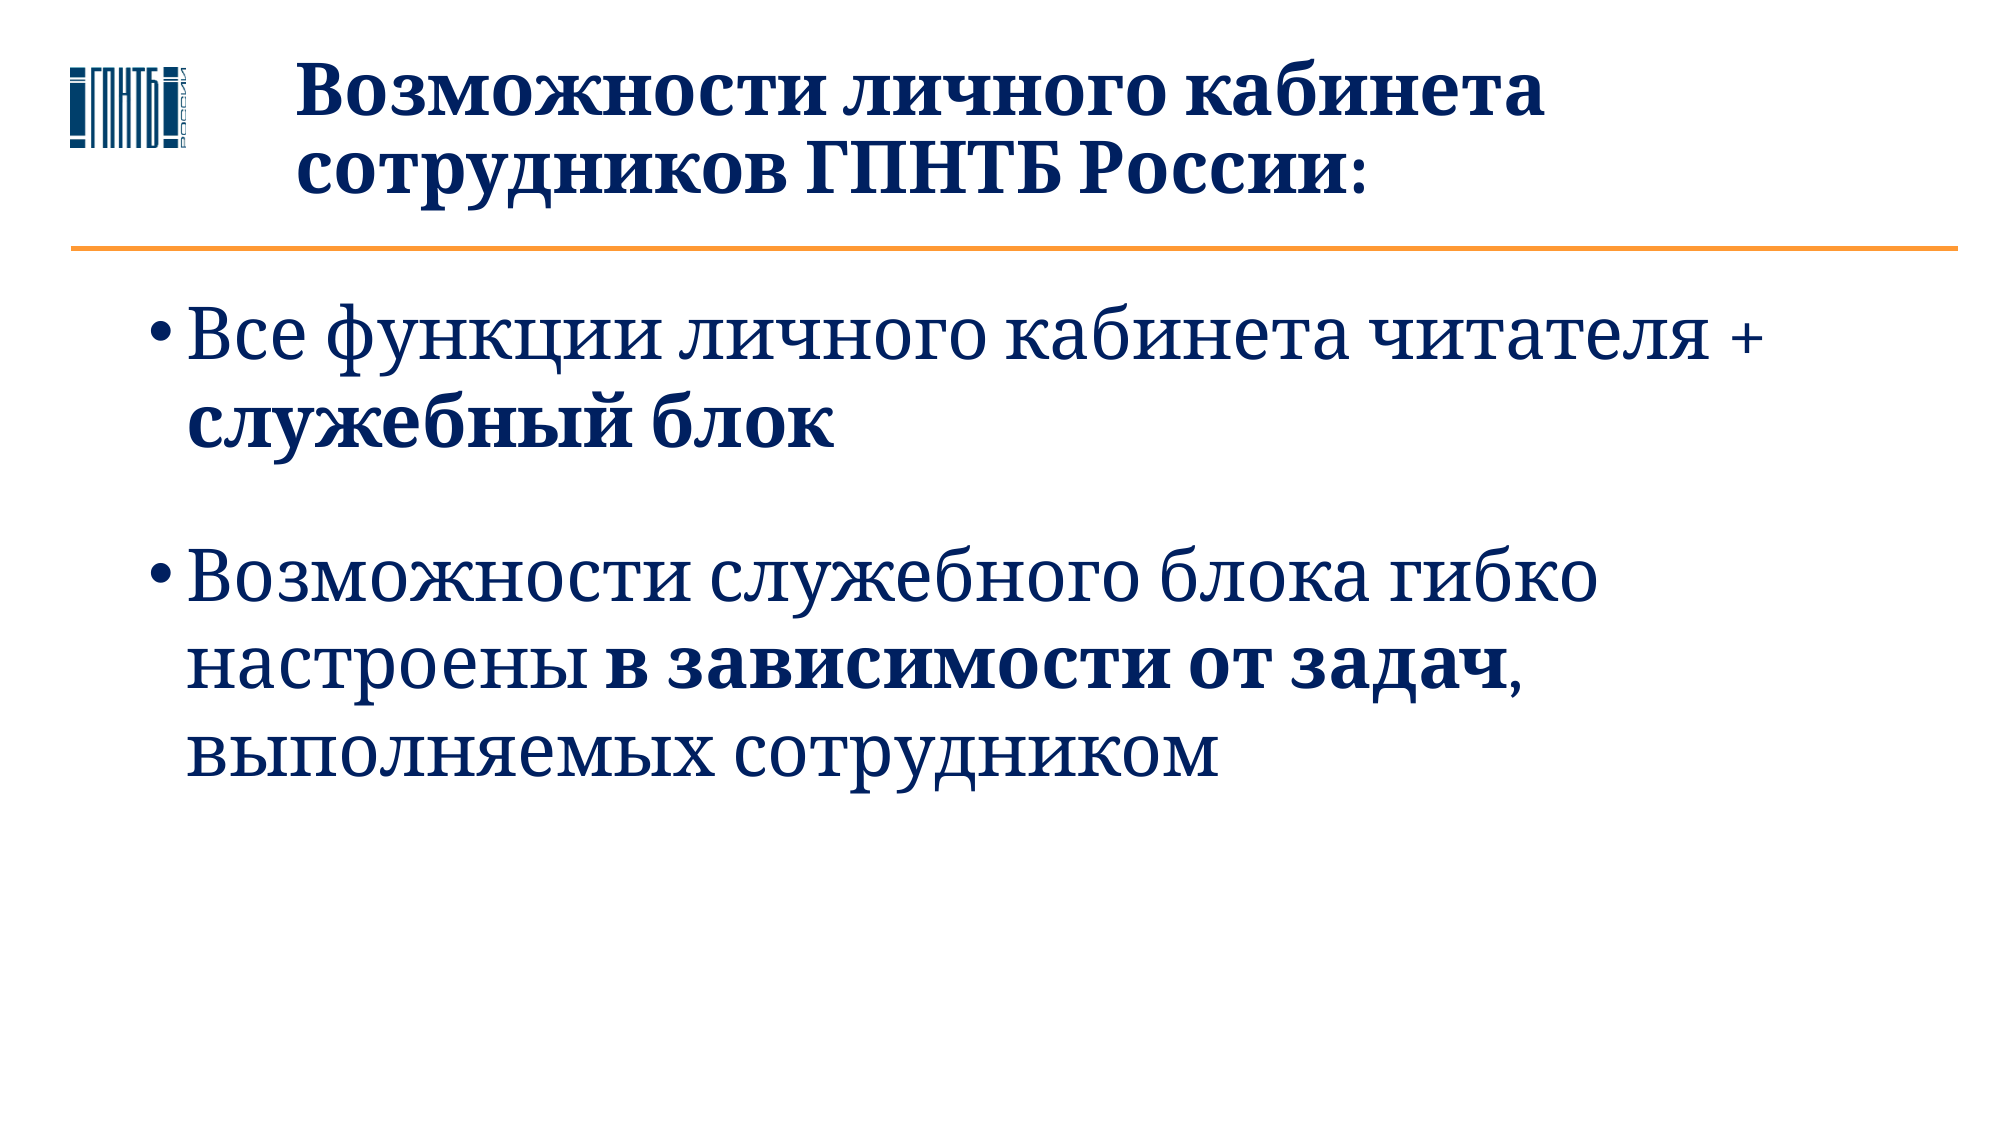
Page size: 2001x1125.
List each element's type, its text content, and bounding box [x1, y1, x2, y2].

picture [70, 67, 186, 148]
list Все функции личного кабинета читателя + служебный блок Возможности служебного блока гибко настроены в зависимости от задач, выполняемых сотрудником [133, 278, 1859, 1067]
text_box Возможности личного кабинета сотрудников ГПНТБ России: [275, 67, 1958, 195]
